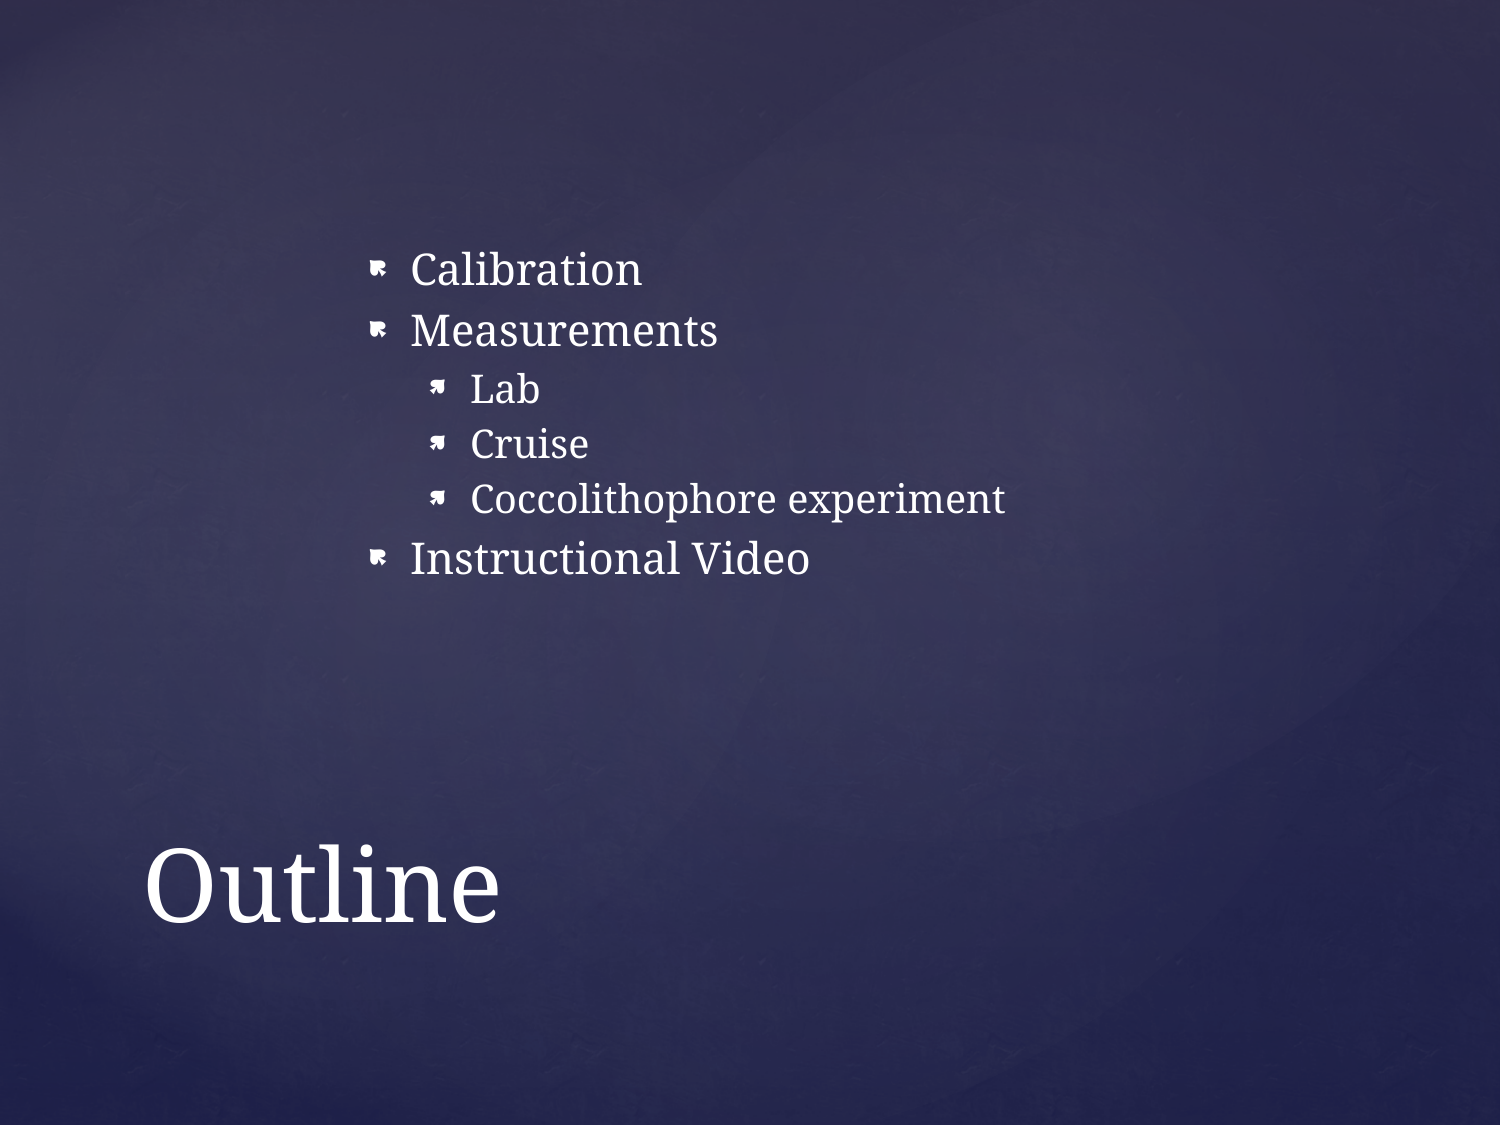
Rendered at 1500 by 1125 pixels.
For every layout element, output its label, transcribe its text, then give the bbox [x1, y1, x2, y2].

title Outline [127, 800, 1365, 950]
list Calibration Measurements Lab Cruise Coccolithophore experiment Instructional Video [350, 112, 1350, 713]
